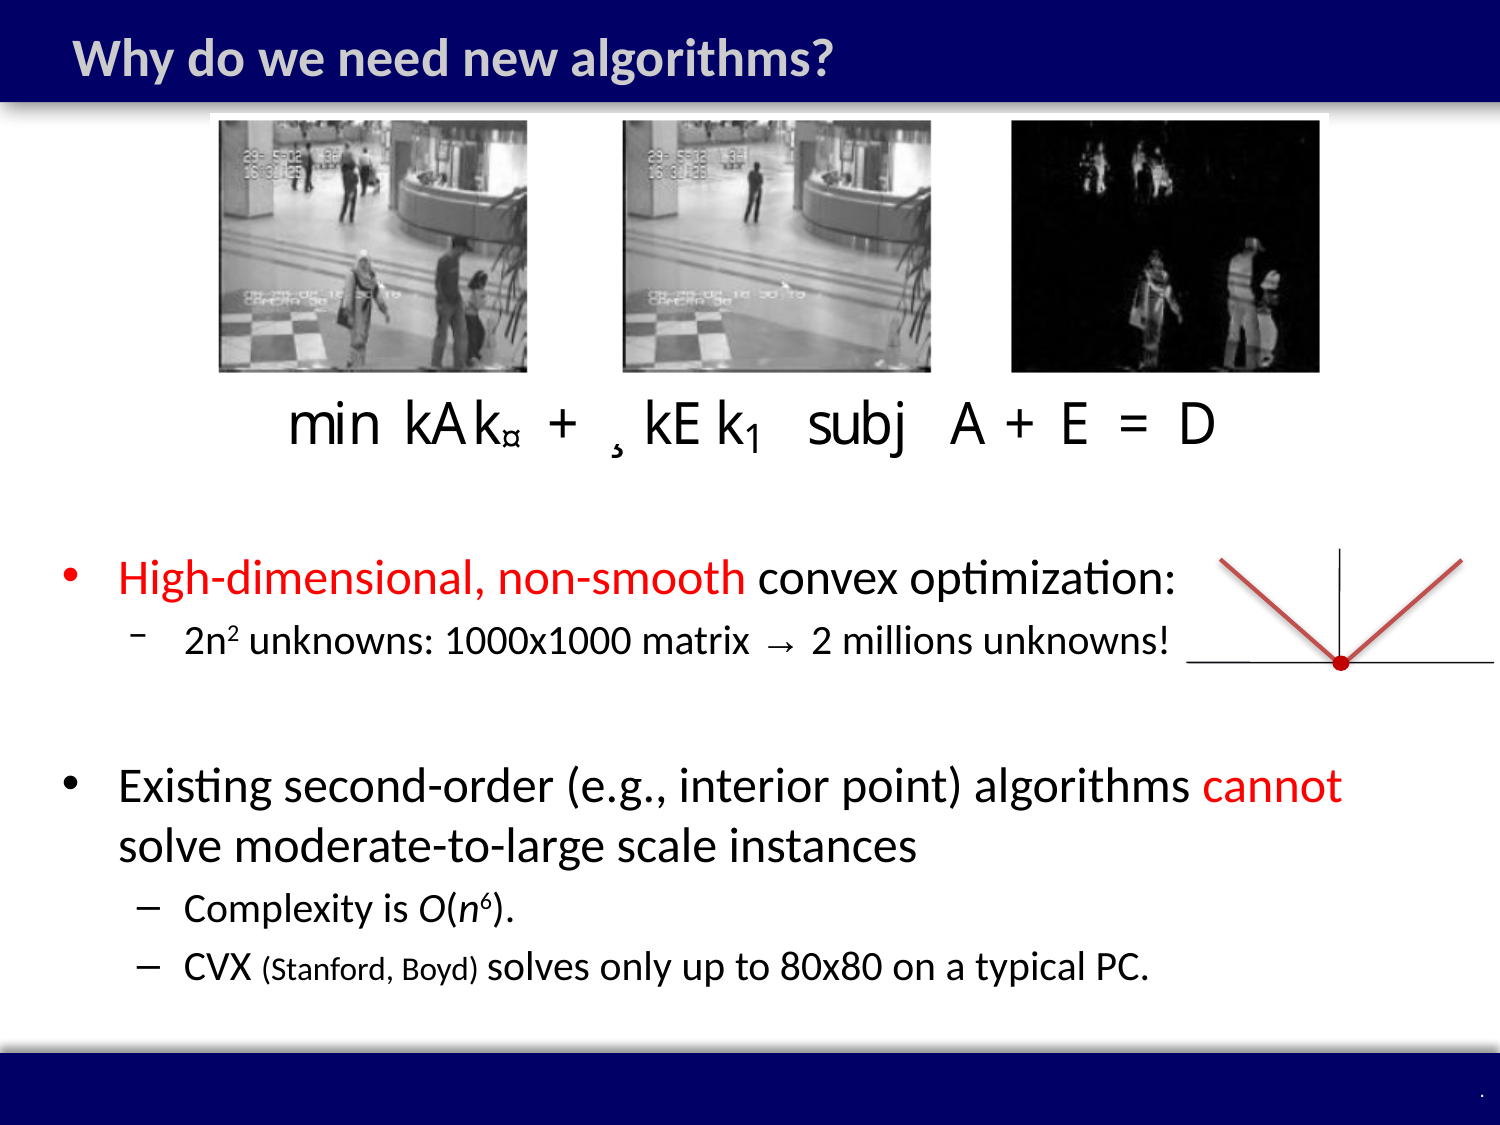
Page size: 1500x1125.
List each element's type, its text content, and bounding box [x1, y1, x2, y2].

picture [285, 395, 1229, 468]
picture [210, 113, 1329, 383]
list High-dimensional, non-smooth convex optimization: 2n2 unknowns: 1000x1000 matrix → 2 millions unknowns! Existing second-order (e.g., interior point) algorithms cannot solve moderate-to-large scale instances Complexity is O(n6). CVX (Stanford, Boyd) solves only up to 80x80 on a typical PC. [46, 536, 1365, 1040]
text_box Why do we need new algorithms? [57, 14, 853, 95]
text_box . [0, 1053, 1500, 1125]
text_box [0, 0, 1500, 103]
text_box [1186, 548, 1495, 669]
